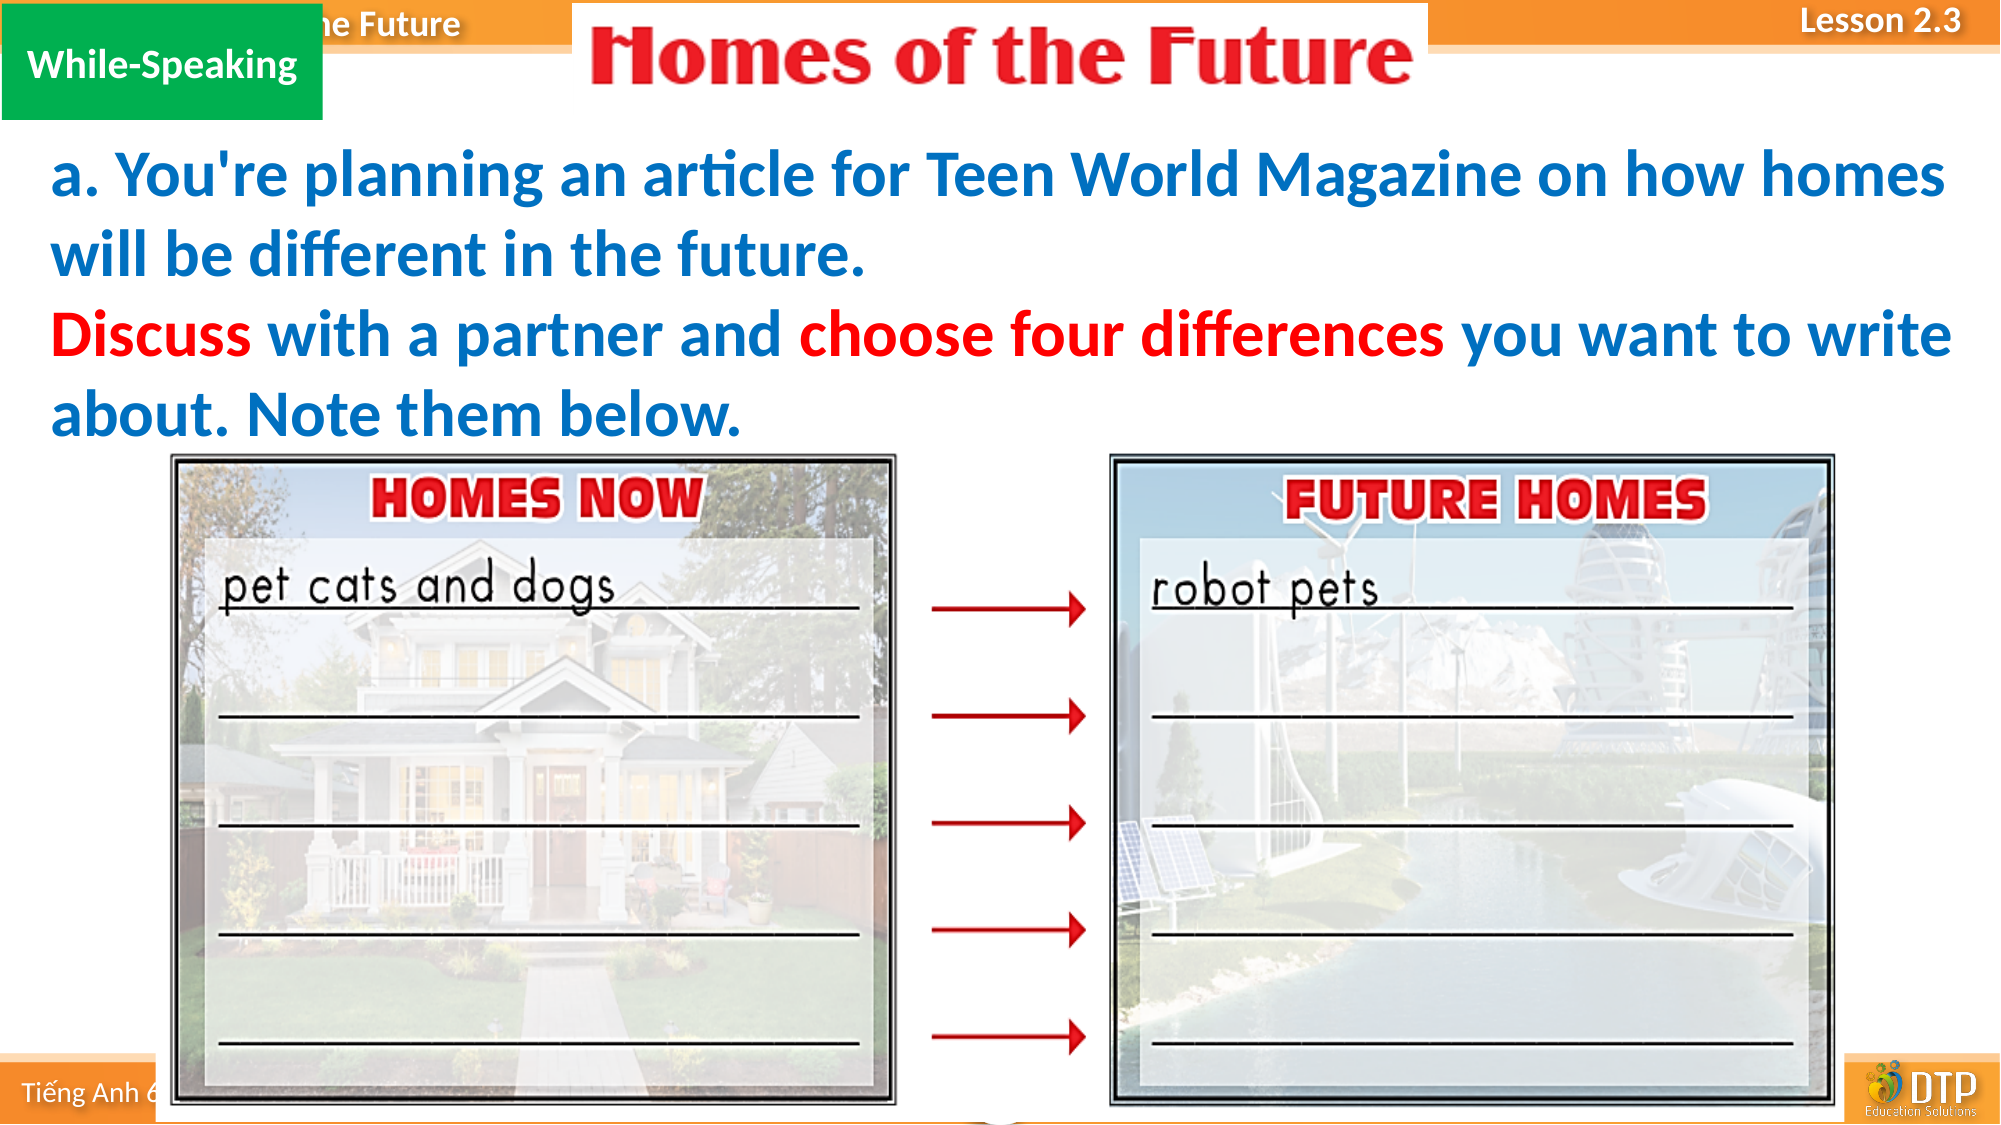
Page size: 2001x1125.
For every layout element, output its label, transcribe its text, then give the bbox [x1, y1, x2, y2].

picture [0, 0, 2000, 1125]
text_box While-Speaking [0, 1, 325, 122]
text_box a. You're planning an article for Teen World Magazine on how homes will be different in the future. Discuss with a partner and choose four differences you want to write about. Note them below. [35, 122, 1981, 458]
